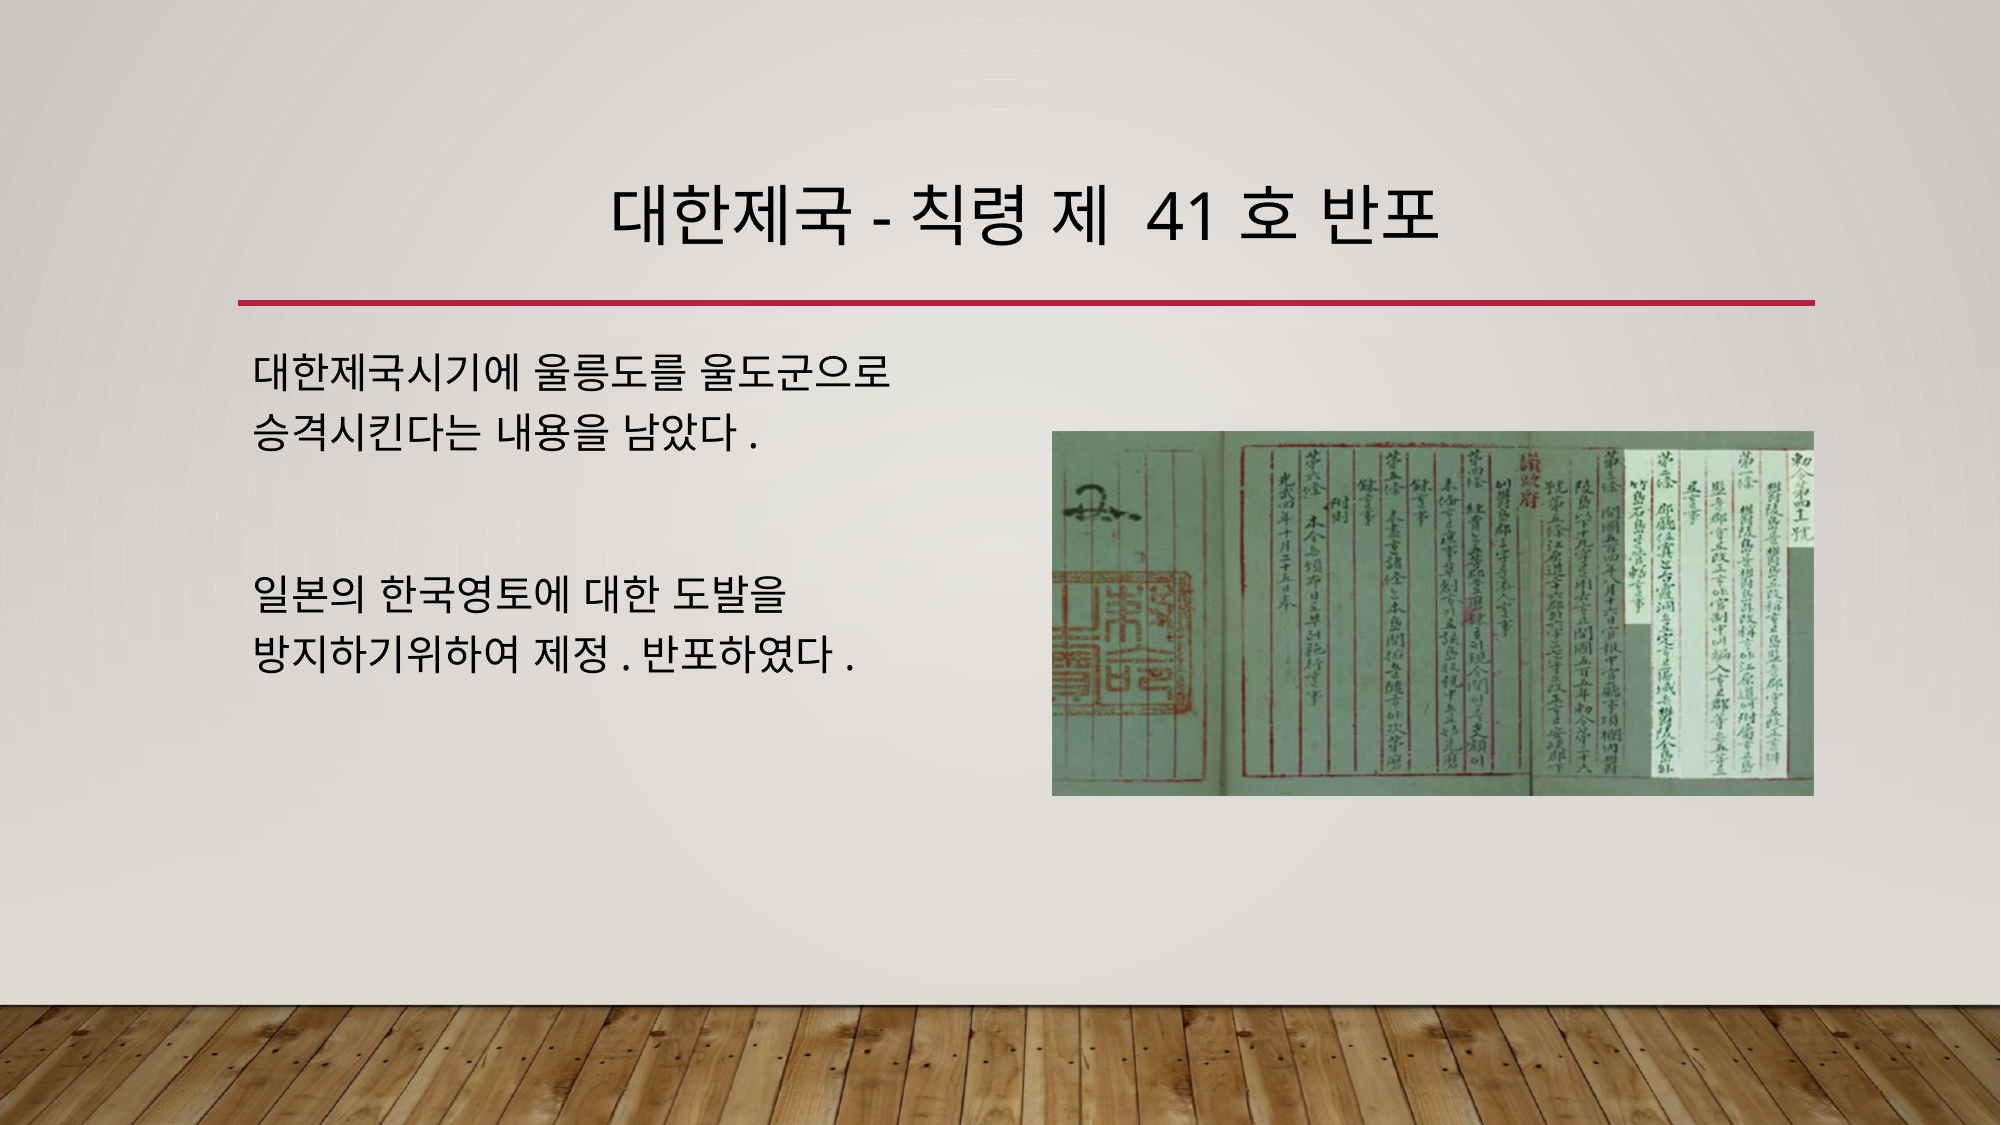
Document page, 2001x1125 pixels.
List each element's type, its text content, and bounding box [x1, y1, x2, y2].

title 대한제국-칙령 제 41호 반포 [237, 132, 1814, 306]
picture [0, 1005, 2000, 1125]
list 대한제국시기에 울릉도를 울도군으로 승격시킨다는 내용을 남았다. 일본의 한국영토에 대한 도발을 방지하기위하여 제정.반포하였다. [237, 329, 1000, 896]
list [1051, 430, 1815, 796]
